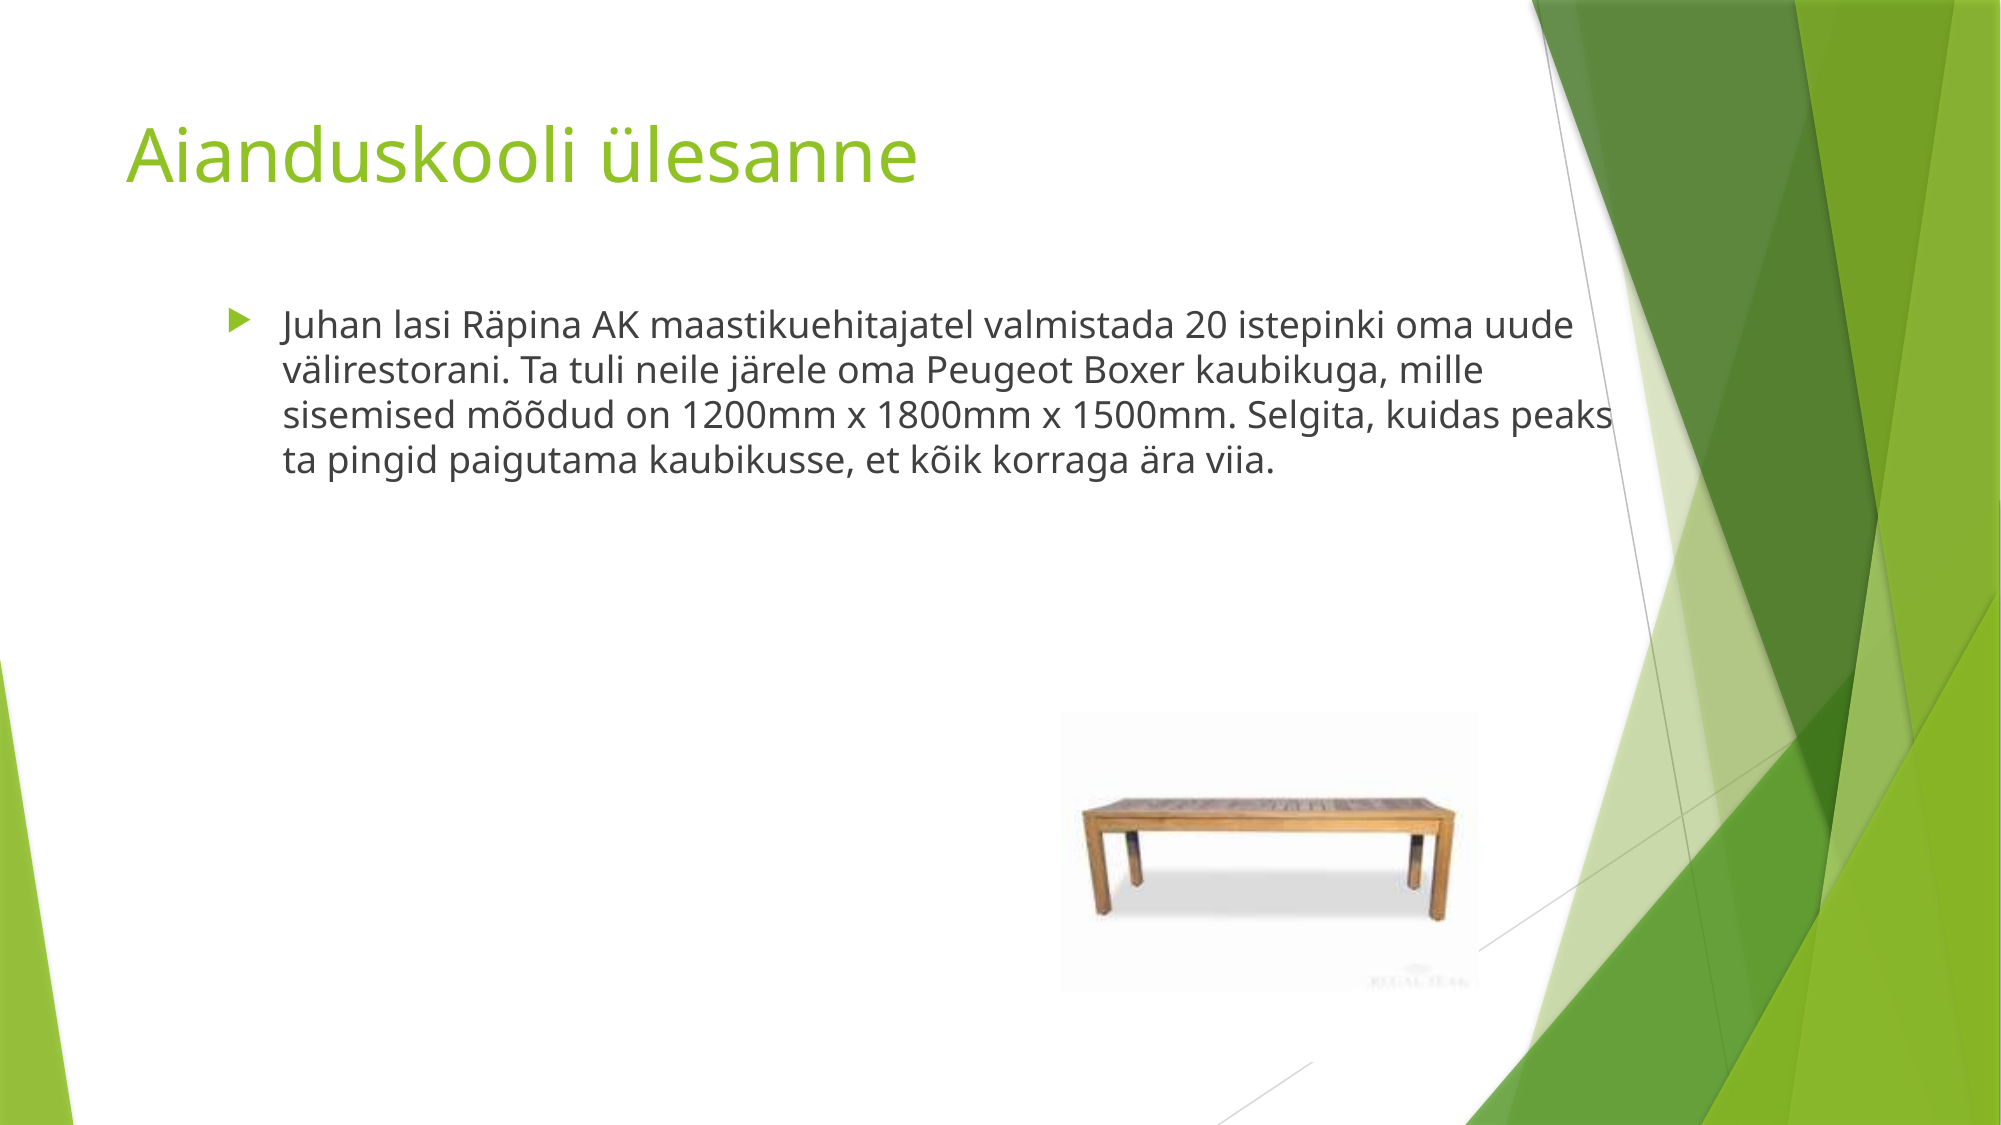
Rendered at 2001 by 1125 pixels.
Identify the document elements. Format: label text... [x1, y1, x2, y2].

picture [1060, 643, 1479, 1062]
title Aianduskooli ülesanne [111, 99, 1522, 317]
list Juhan lasi Räpina AK maastikuehitajatel valmistada 20 istepinki oma uude välirestorani. Ta tuli neile järele oma Peugeot Boxer kaubikuga, mille sisemised mõõdud on 1200mm x 1800mm x 1500mm. Selgita, kuidas peaks ta pingid paigutama kaubikusse, et kõik korraga ära viia. [211, 293, 1646, 692]
